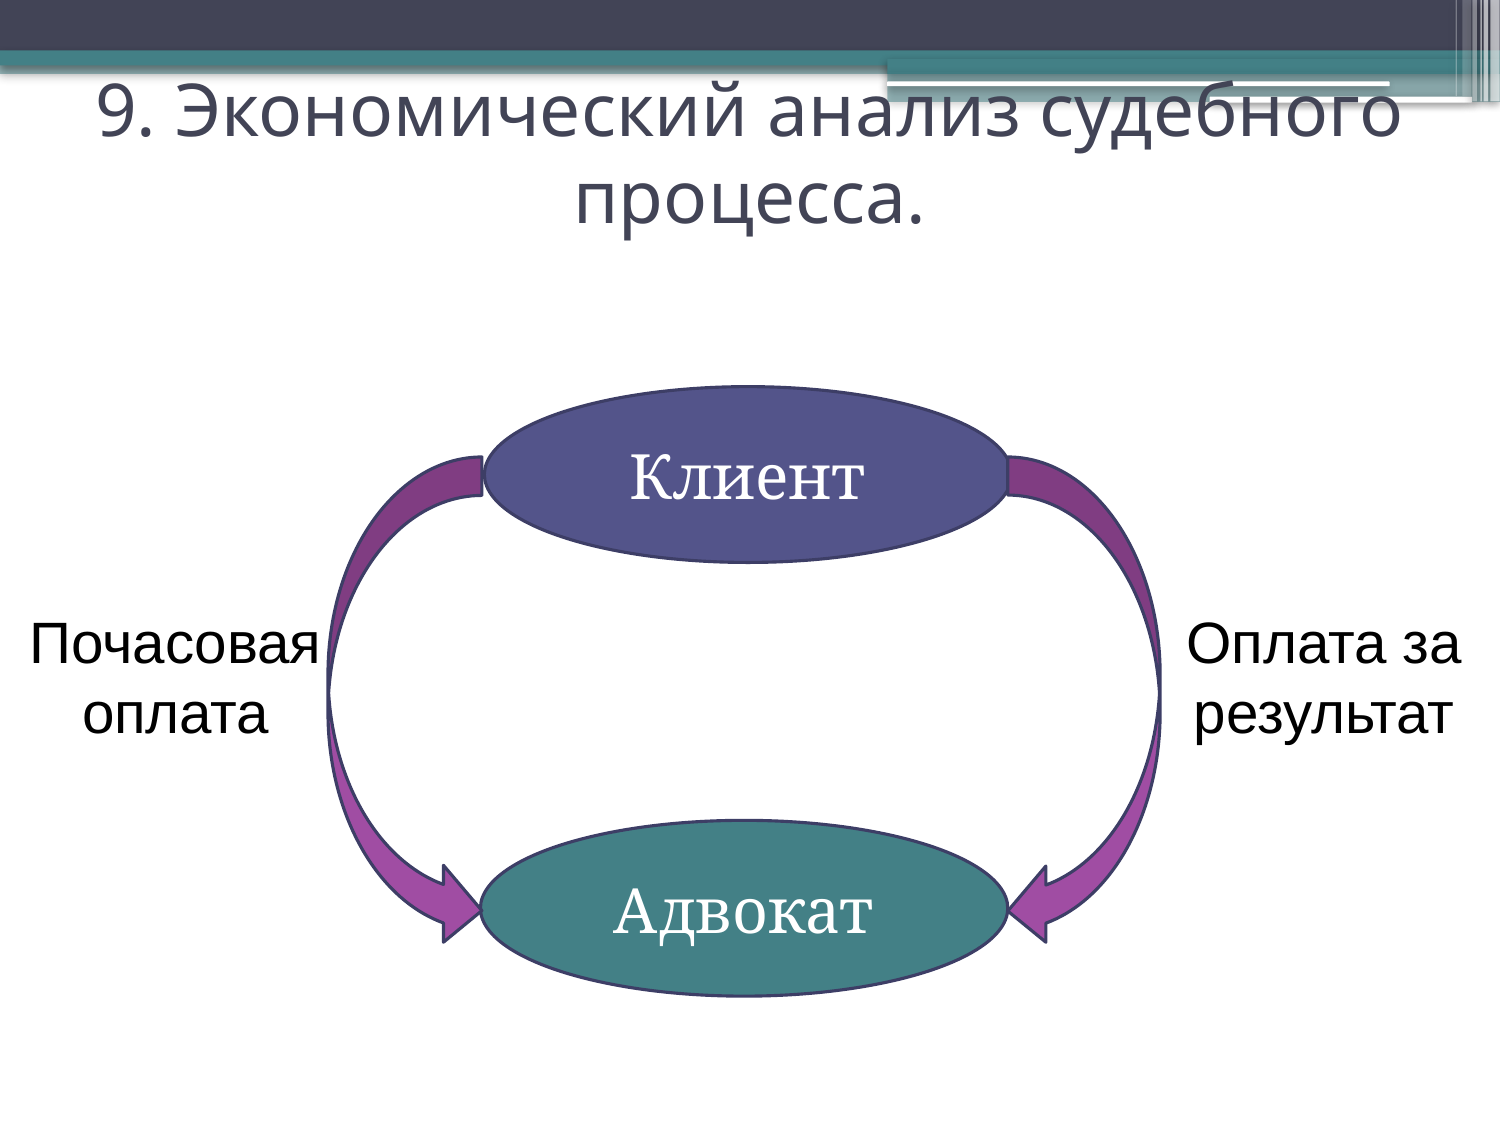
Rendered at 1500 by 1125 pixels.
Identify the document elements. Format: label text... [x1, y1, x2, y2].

text_box Оплата за результат [1148, 597, 1500, 753]
text_box [1006, 753, 1160, 944]
text_box 9. Экономический анализ судебного процесса. [0, 70, 1500, 232]
text_box Клиент [484, 385, 1007, 565]
text_box [329, 753, 484, 944]
text_box Адвокат [479, 818, 1010, 998]
text_box Почасовая оплата [0, 597, 352, 753]
text_box [336, 455, 484, 600]
text_box [1006, 455, 1152, 634]
